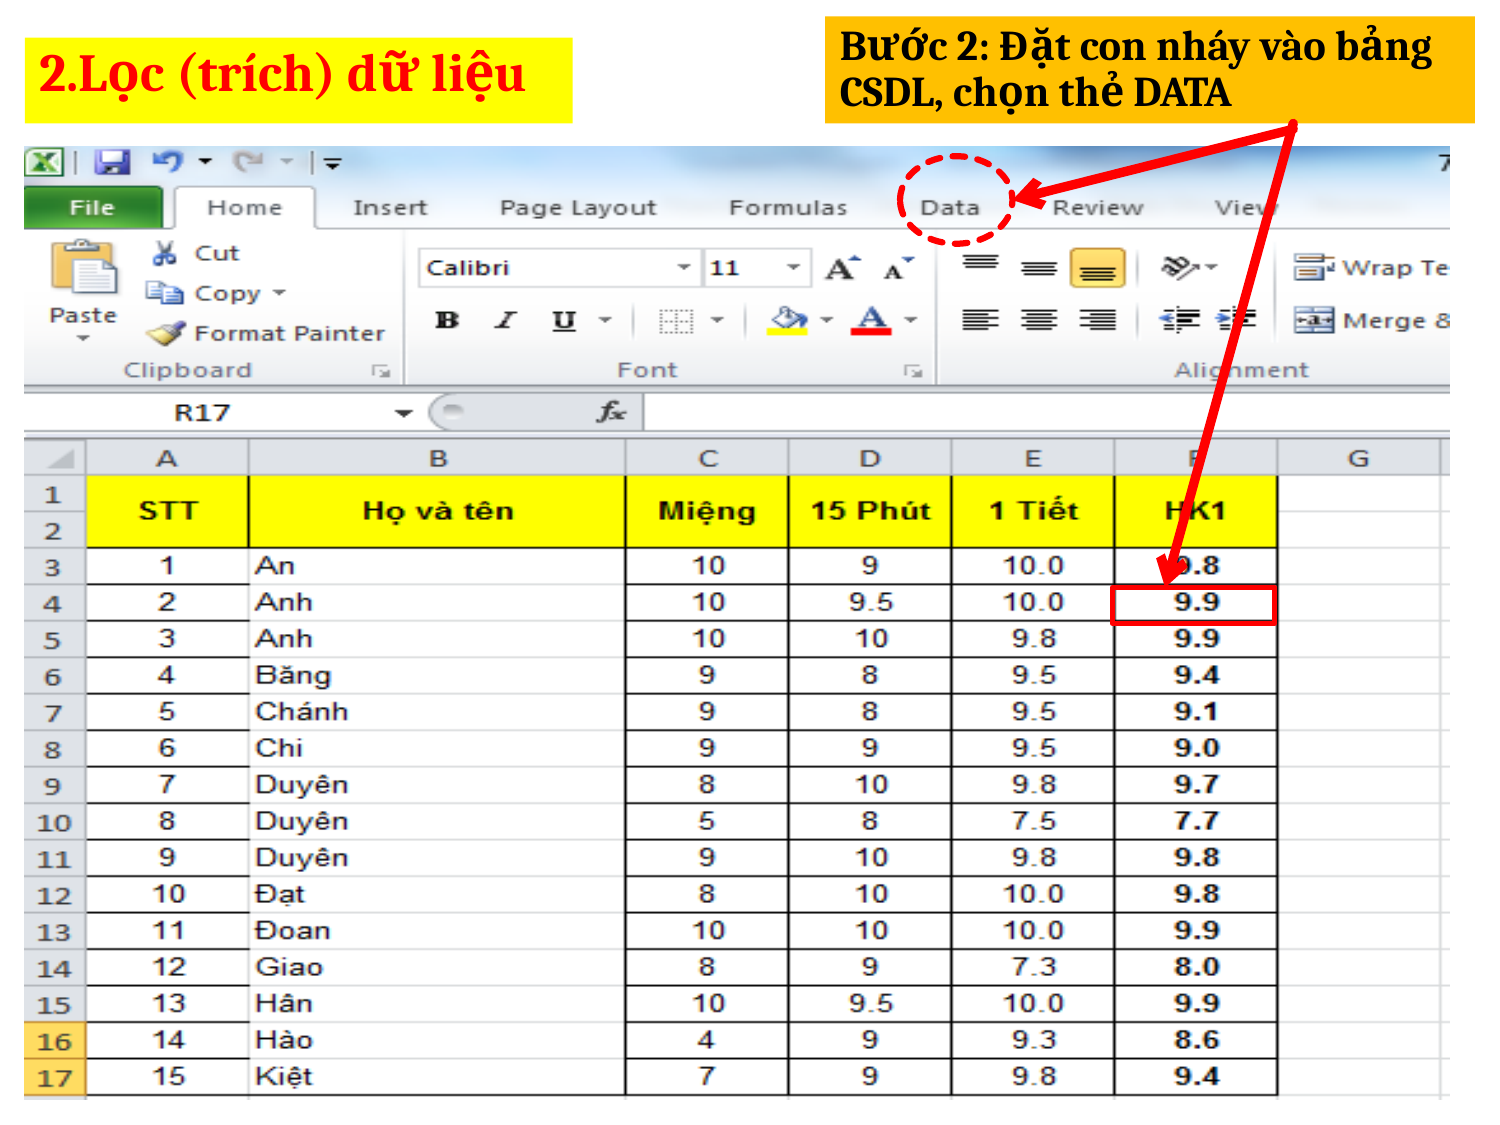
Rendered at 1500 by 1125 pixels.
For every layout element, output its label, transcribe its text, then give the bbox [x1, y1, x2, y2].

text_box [1164, 209, 1294, 588]
picture [24, 146, 1451, 1101]
text_box 2.Lọc (trích) dữ liệu [24, 37, 573, 124]
text_box Bước 2: Đặt con nháy vào bảng CSDL, chọn thẻ DATA [825, 16, 1475, 124]
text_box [1164, 122, 1294, 128]
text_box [1011, 128, 1294, 201]
